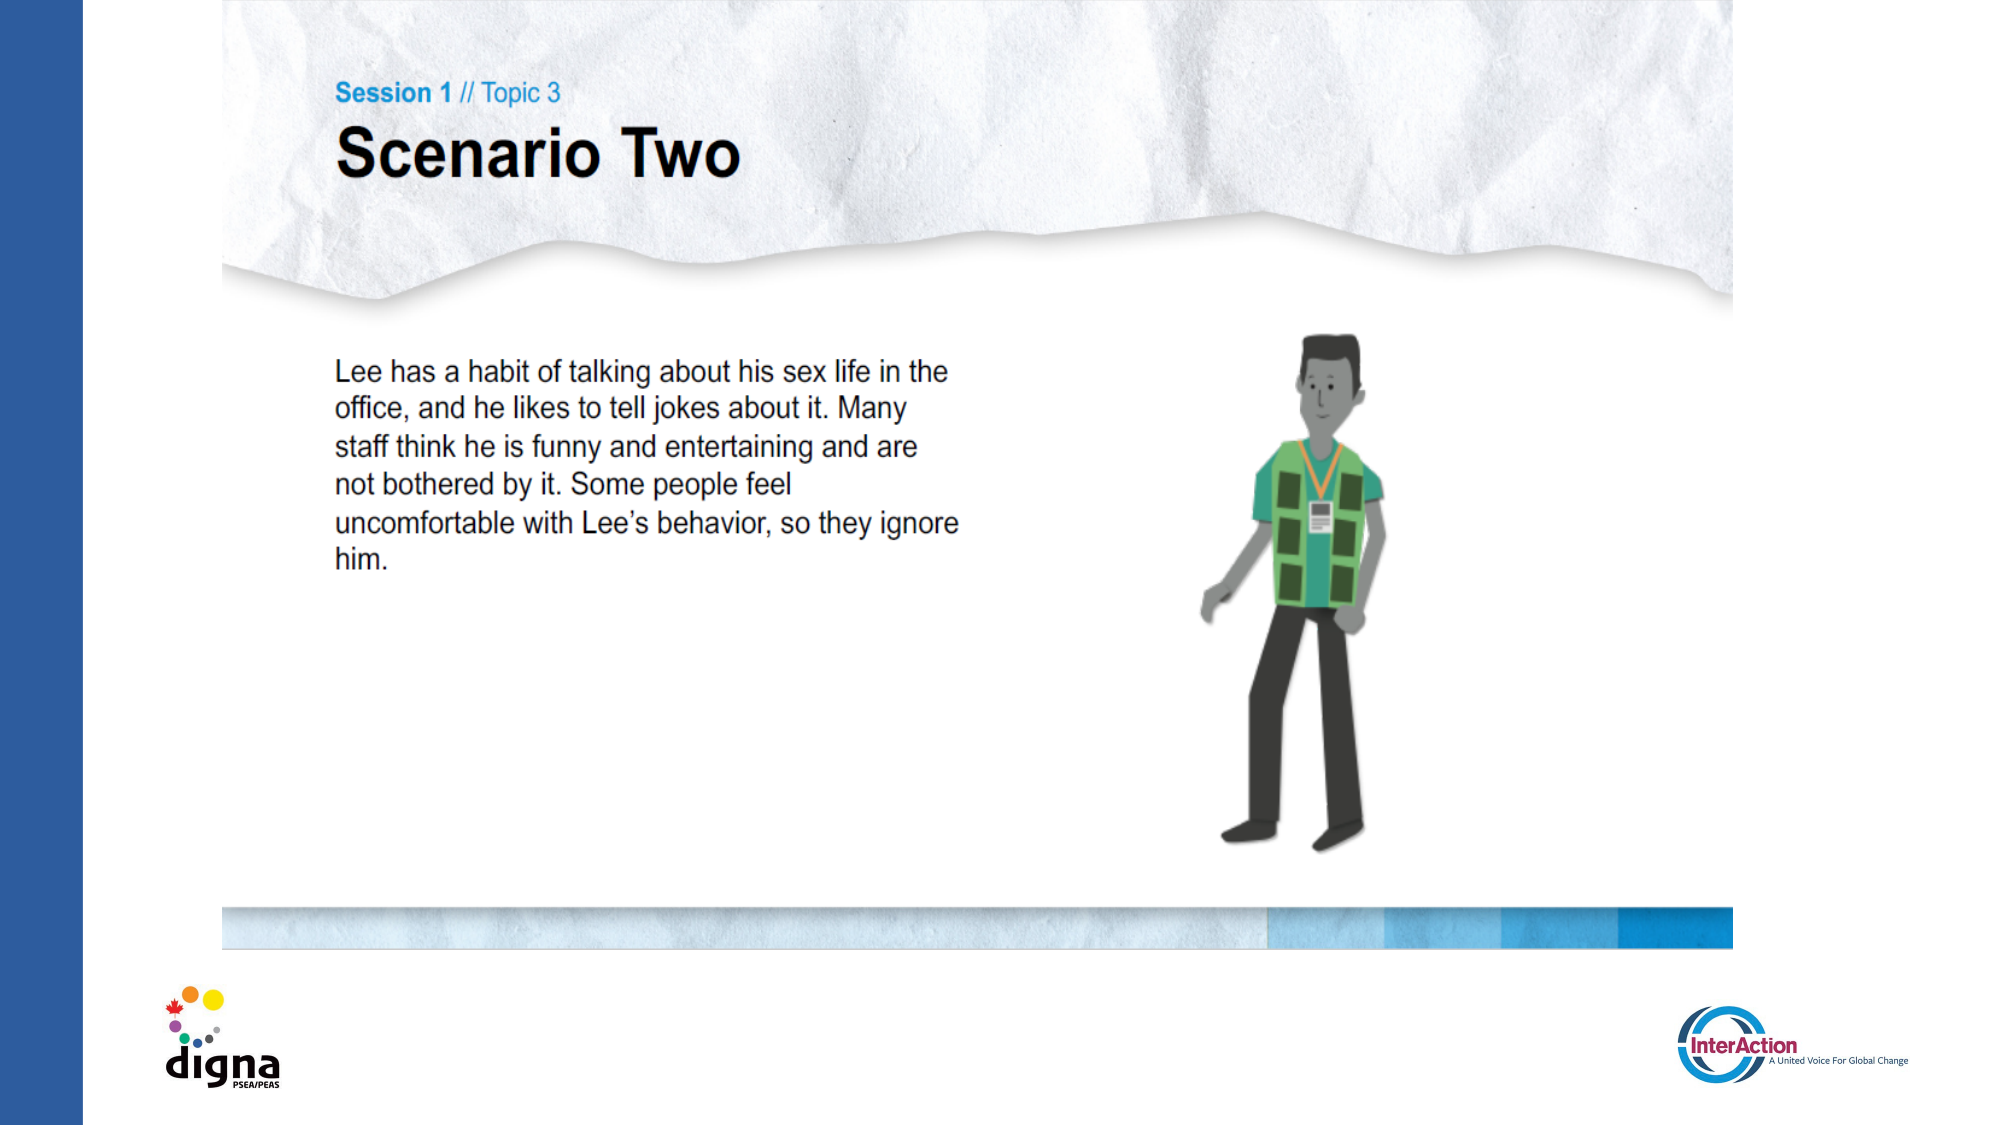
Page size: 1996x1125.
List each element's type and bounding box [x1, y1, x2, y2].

text_box [0, 0, 83, 1125]
picture [161, 984, 282, 1089]
picture [222, 0, 1733, 951]
picture [1674, 999, 1910, 1088]
